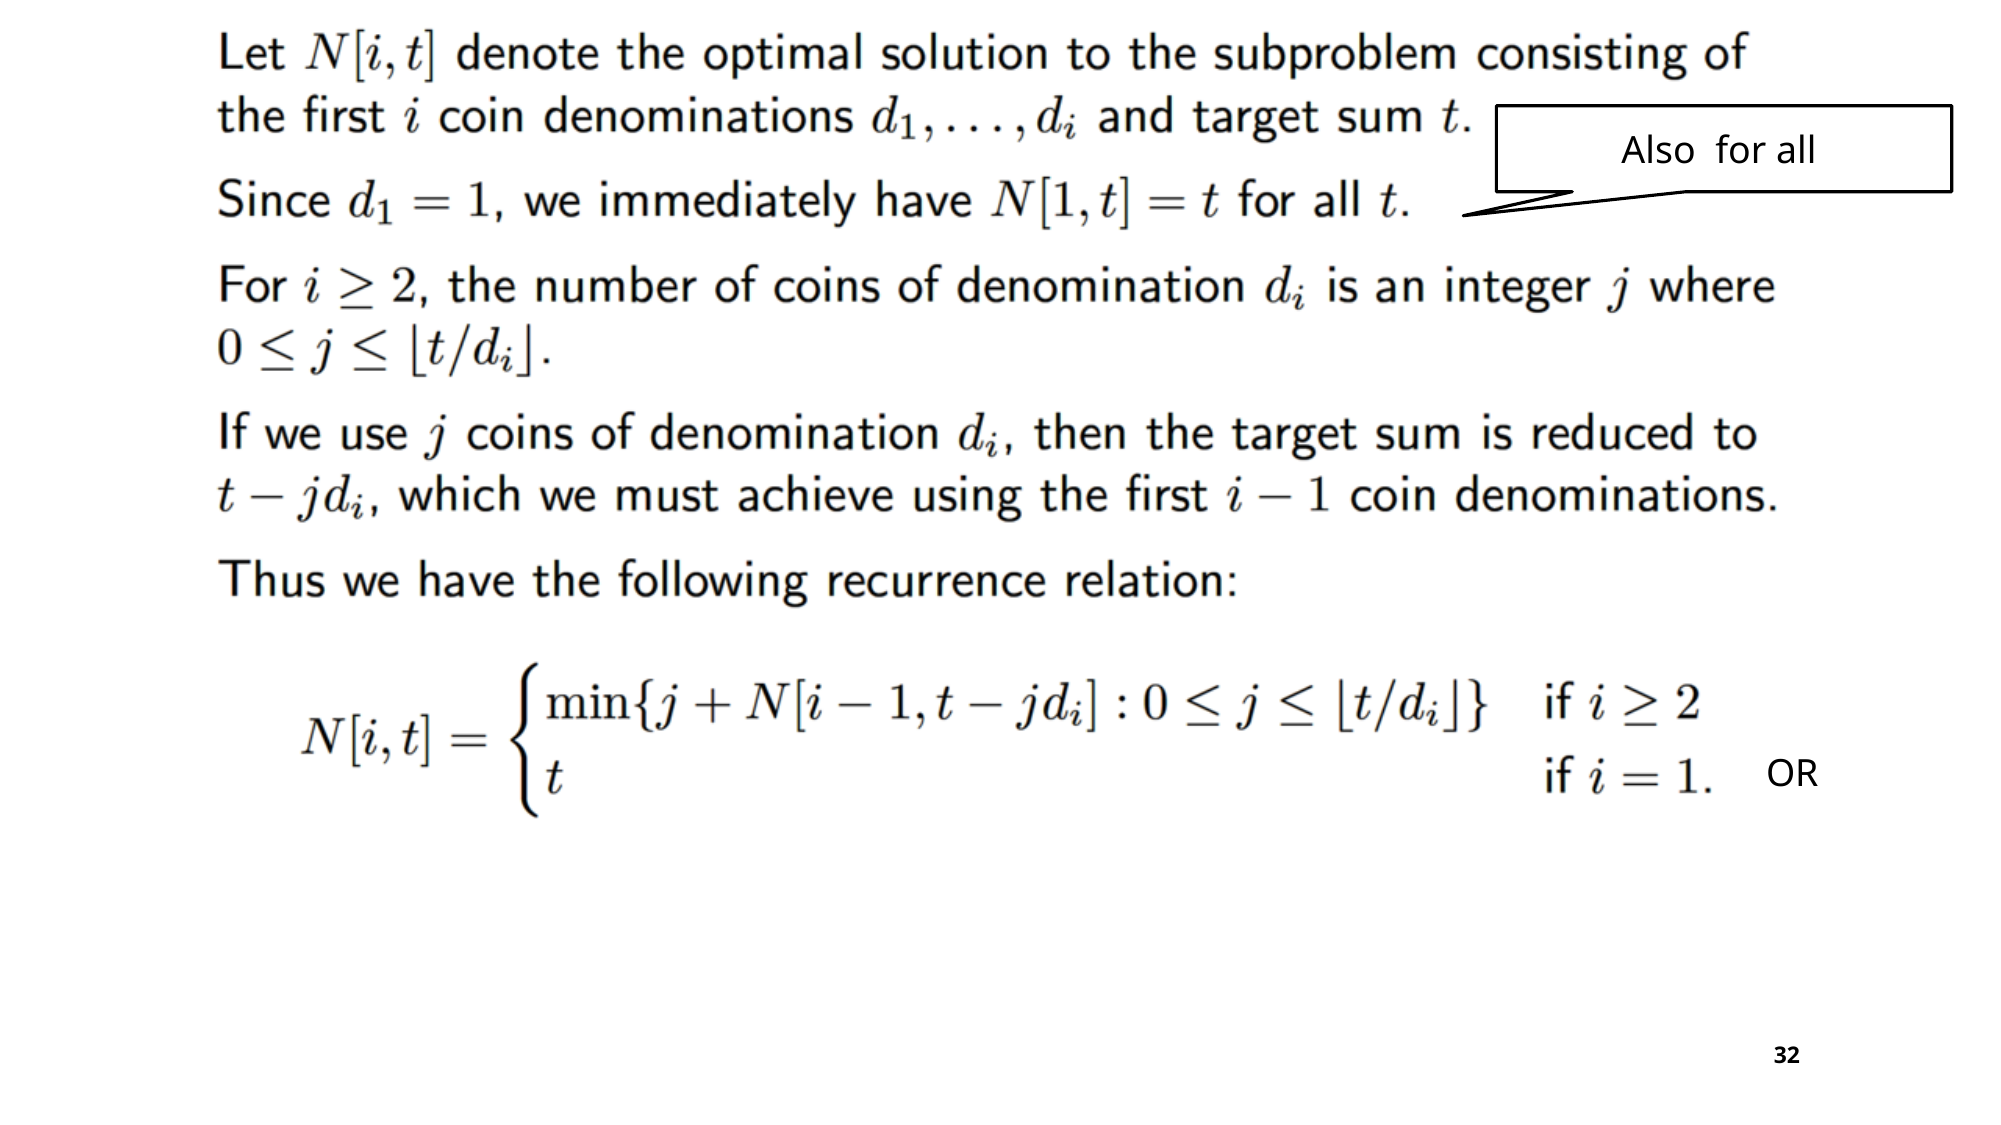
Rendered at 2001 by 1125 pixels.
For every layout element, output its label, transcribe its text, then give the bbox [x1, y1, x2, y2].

slide_number 32 [1724, 1026, 1816, 1087]
picture [192, 7, 1805, 834]
